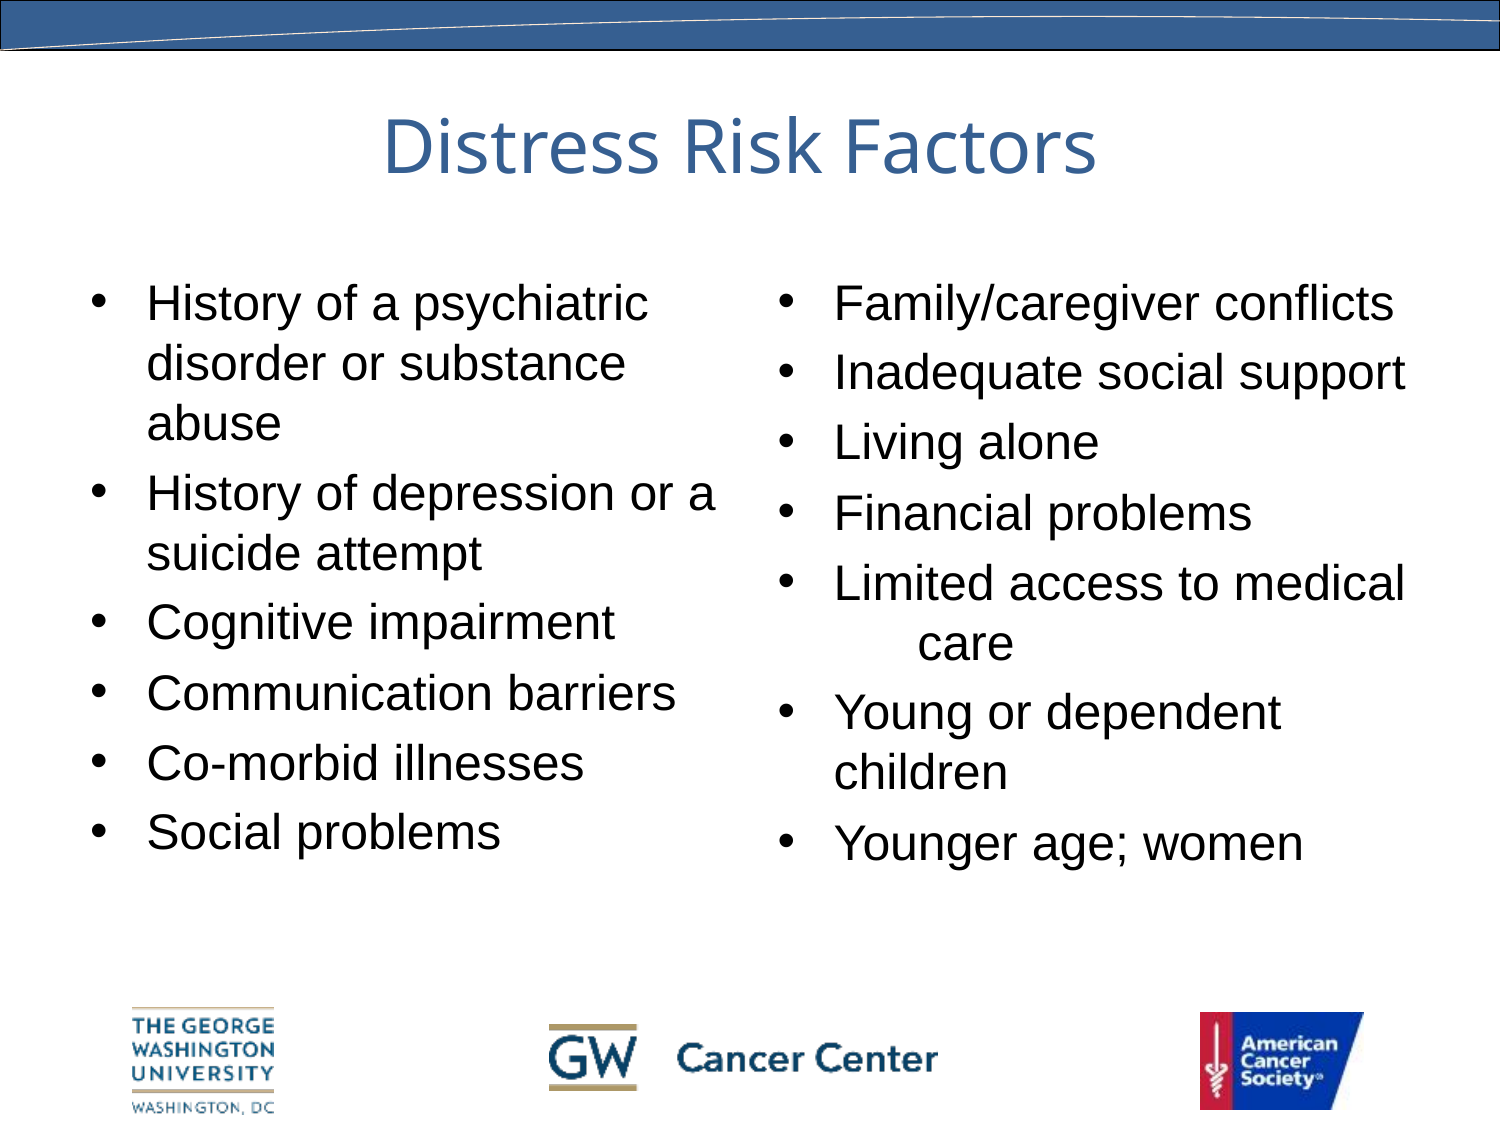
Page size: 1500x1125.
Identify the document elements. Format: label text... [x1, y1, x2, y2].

list Family/caregiver conflicts Inadequate social support Living alone Financial problems Limited access to medical care Young or dependent children Younger age; women [762, 262, 1425, 956]
picture [132, 1007, 274, 1115]
title Distress Risk Factors [75, 50, 1425, 238]
picture [549, 1024, 938, 1091]
list History of a psychiatric disorder or substance abuse History of depression or a suicide attempt Cognitive impairment Communication barriers Co-morbid illnesses Social problems [75, 262, 738, 956]
picture [1200, 1012, 1364, 1110]
